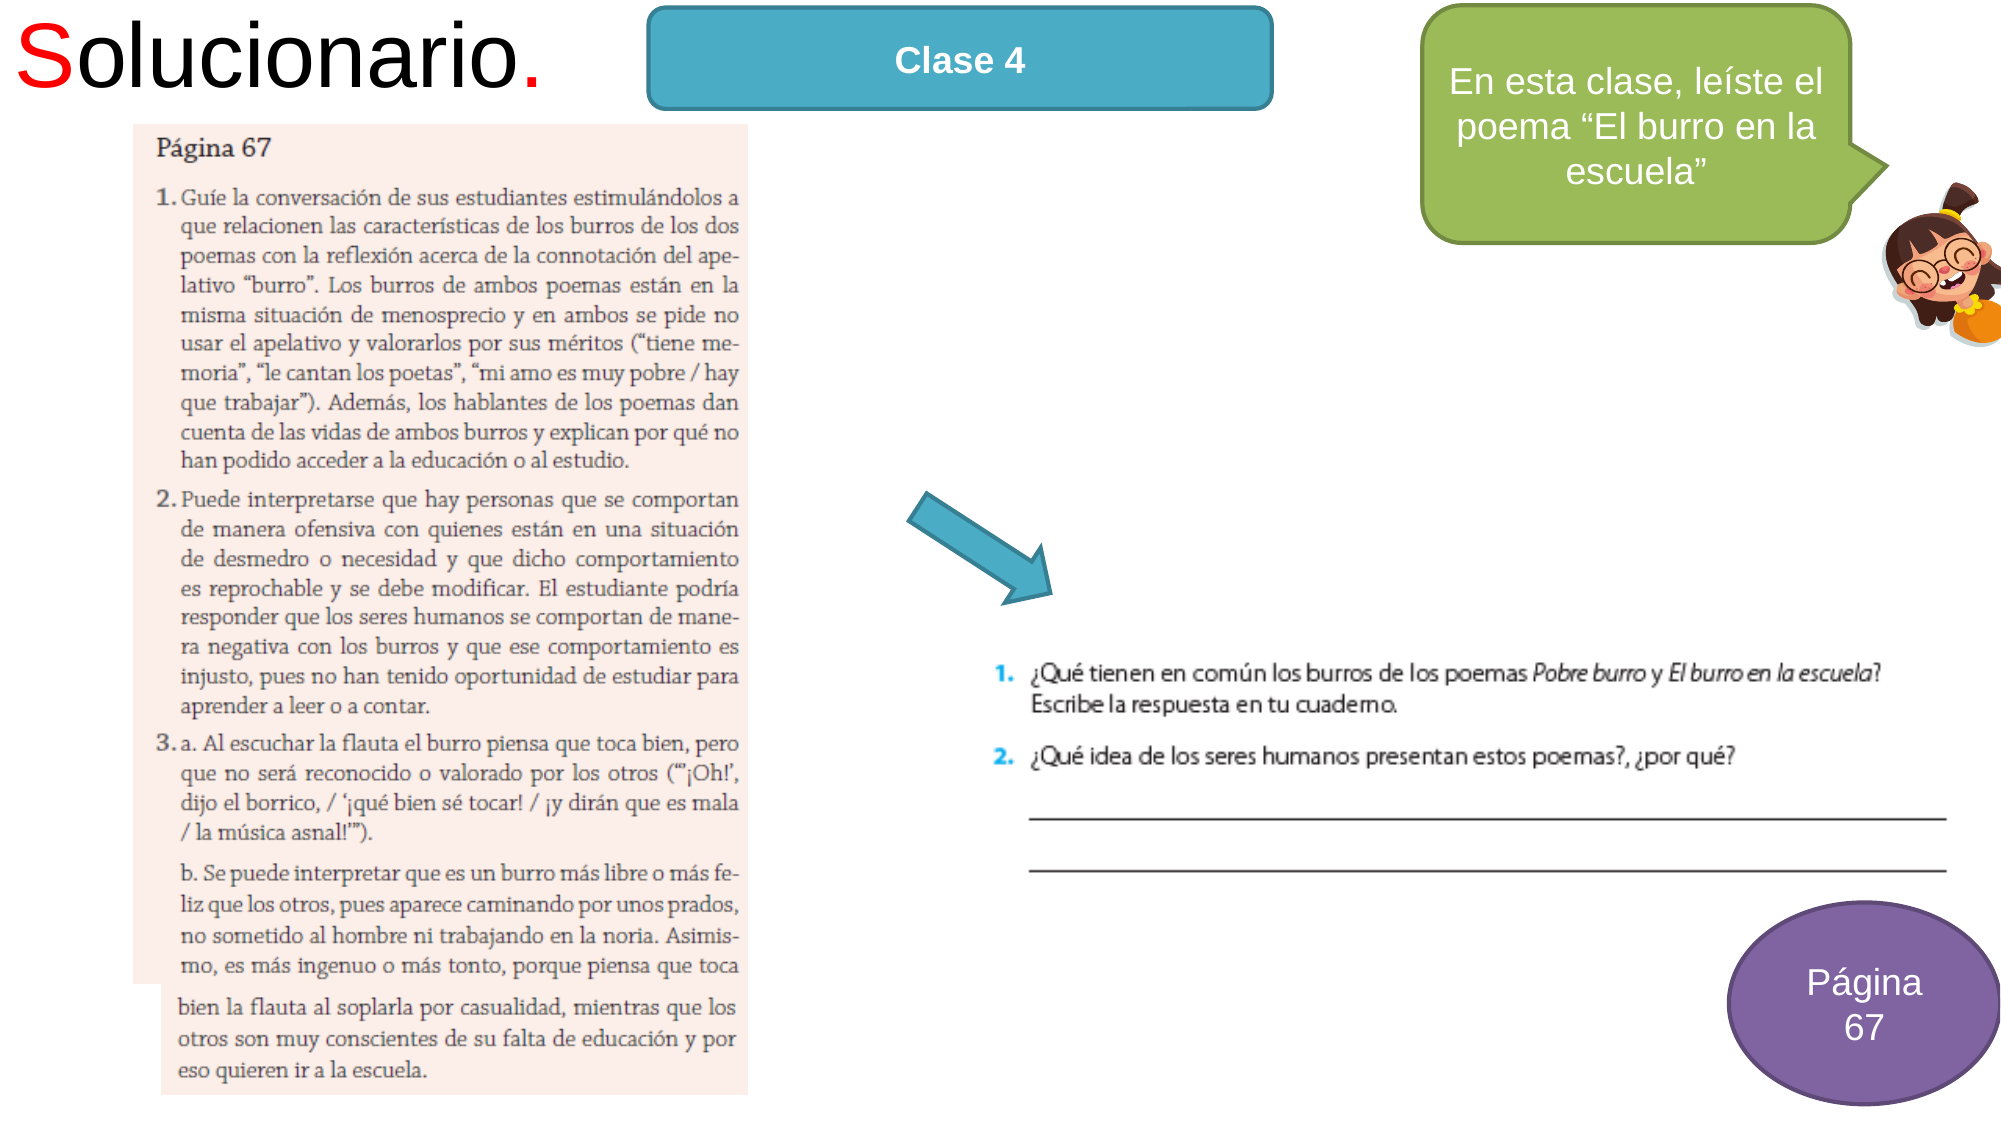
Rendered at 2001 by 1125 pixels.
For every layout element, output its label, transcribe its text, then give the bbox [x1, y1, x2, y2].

picture [132, 123, 748, 1096]
text_box Página 67 [1726, 900, 2001, 1107]
title Solucionario. [0, 0, 1725, 167]
text_box En esta clase, leíste el poema “El burro en la escuela” [1420, 3, 1890, 246]
text_box Clase 4 [646, 5, 1274, 111]
picture [1878, 189, 2001, 333]
text_box [905, 490, 1053, 606]
picture [947, 645, 1999, 891]
